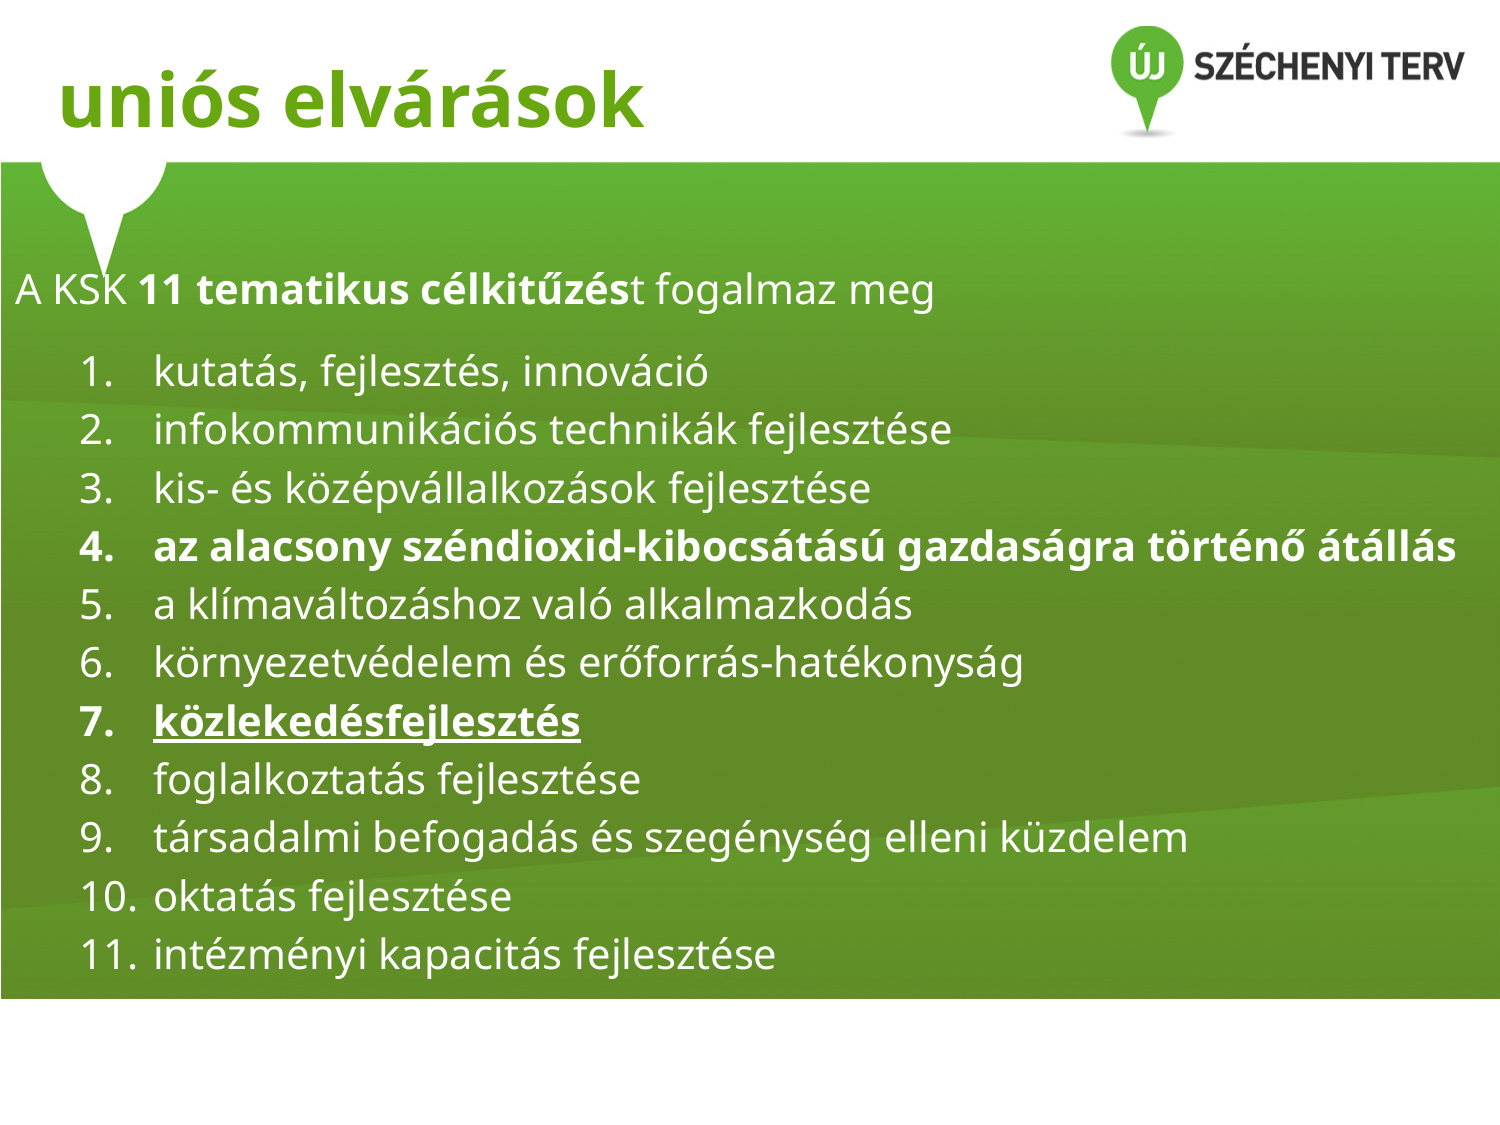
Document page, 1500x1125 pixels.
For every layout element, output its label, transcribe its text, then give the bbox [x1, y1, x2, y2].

picture [0, 0, 1500, 254]
picture [0, 998, 1500, 1125]
list A KSK 11 tematikus célkitűzést fogalmaz meg kutatás, fejlesztés, innováció infokommunikációs technikák fejlesztése kis- és középvállalkozások fejlesztése az alacsony széndioxid-kibocsátású gazdaságra történő átállás a klímaváltozáshoz való alkalmazkodás környezetvédelem és erőforrás-hatékonyság közlekedésfejlesztés foglalkoztatás fejlesztése társadalmi befogadás és szegénység elleni küzdelem oktatás fejlesztése intézményi kapacitás fejlesztése [0, 254, 1500, 998]
text_box uniós elvárások [42, 44, 1035, 150]
